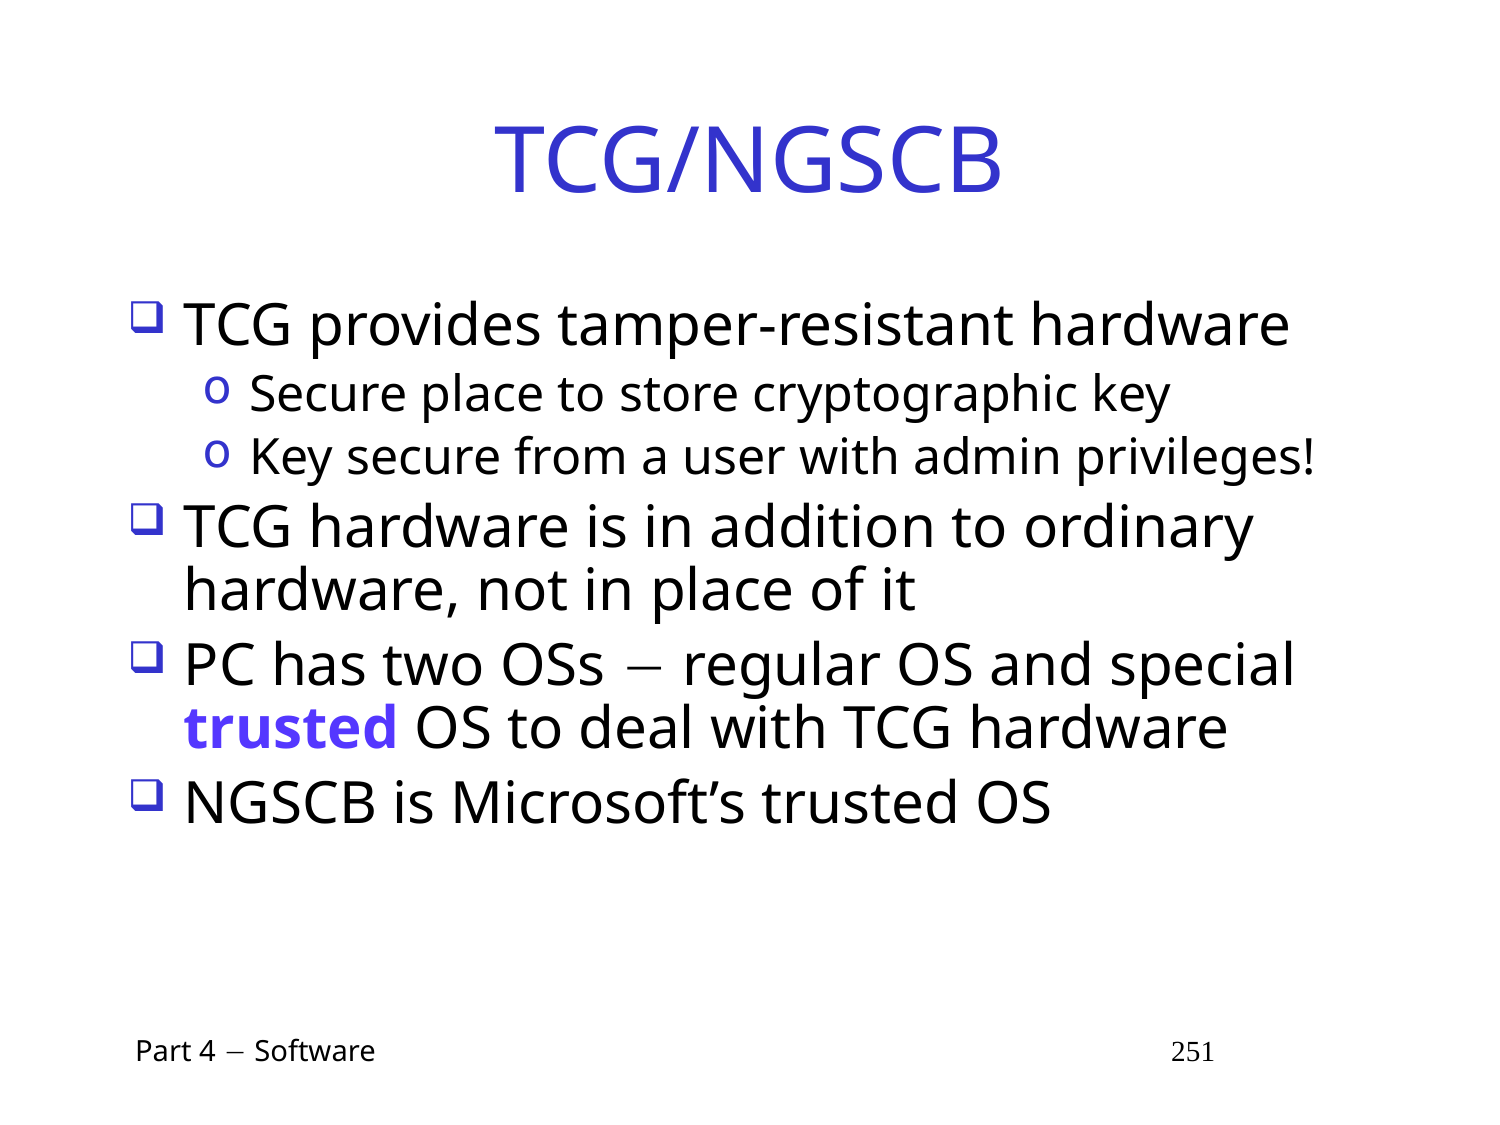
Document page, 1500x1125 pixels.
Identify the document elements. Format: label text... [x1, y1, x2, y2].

title TCG/NGSCB [112, 62, 1388, 251]
footer Part 4  Software 251 [112, 1024, 1401, 1101]
list TCG provides tamper-resistant hardware Secure place to store cryptographic key Key secure from a user with admin privileges! TCG hardware is in addition to ordinary hardware, not in place of it PC has two OSs  regular OS and special trusted OS to deal with TCG hardware NGSCB is Microsoft’s trusted OS [112, 287, 1388, 1001]
